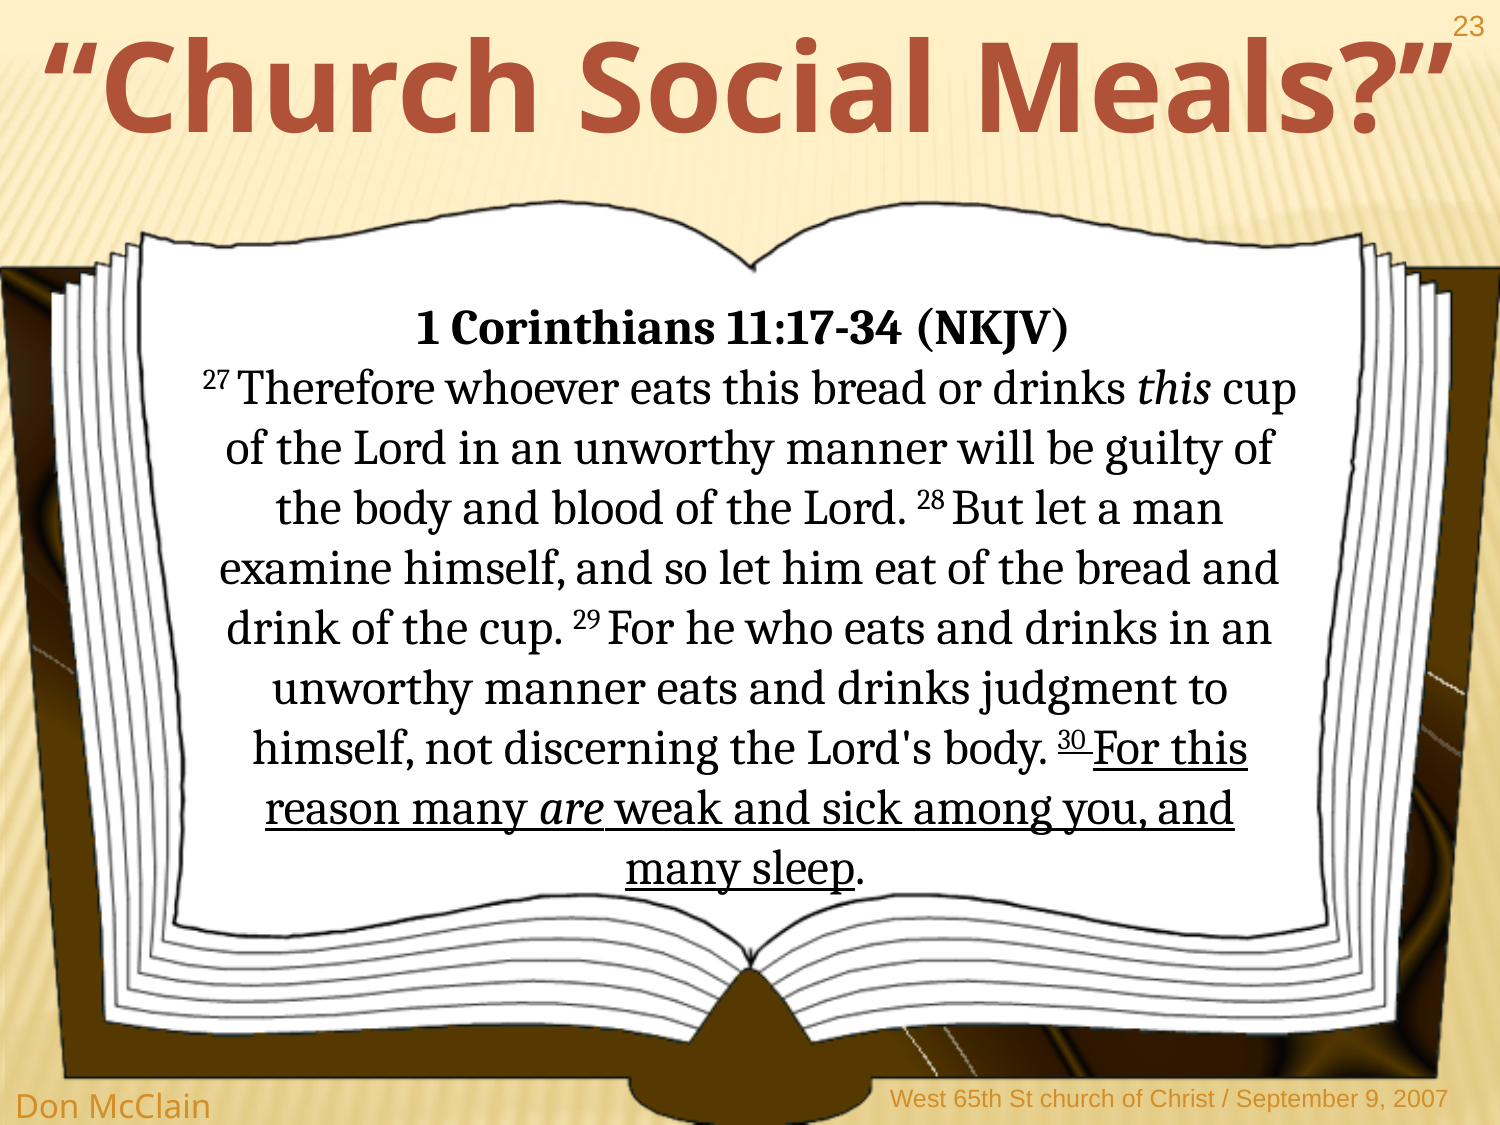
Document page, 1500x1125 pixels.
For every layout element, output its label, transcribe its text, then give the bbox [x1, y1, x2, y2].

picture [0, 199, 1500, 1125]
slide_number 23 [1374, 0, 1500, 41]
text_box “Church Social Meals?” [0, 0, 1500, 165]
